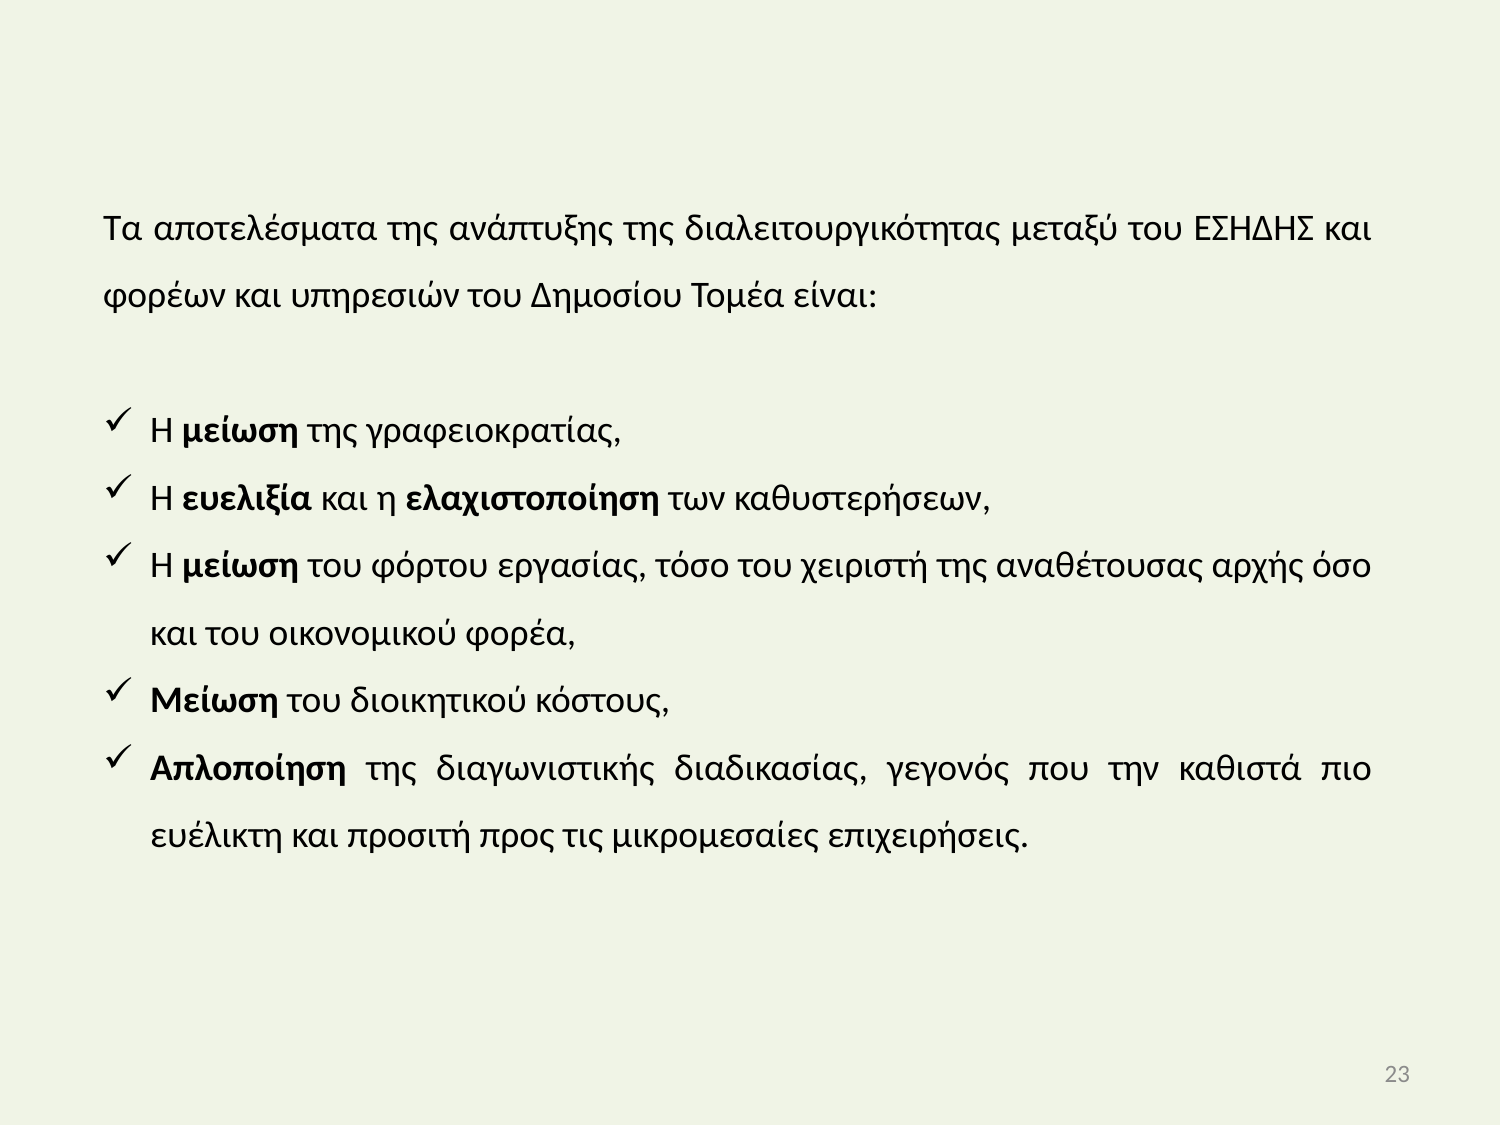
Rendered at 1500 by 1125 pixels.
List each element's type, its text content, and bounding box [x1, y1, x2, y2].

slide_number 23 [1074, 1042, 1425, 1103]
text_box Τα αποτελέσματα της ανάπτυξης της διαλειτουργικότητας μεταξύ του ΕΣΗΔΗΣ και φορέων και υπηρεσιών του Δημοσίου Τομέα είναι: Η μείωση της γραφειοκρατίας, Η ευελιξία και η ελαχιστοποίηση των καθυστερήσεων, Η μείωση του φόρτου εργασίας, τόσο του χειριστή της αναθέτουσας αρχής όσο και του οικονομικού φορέα, Μείωση του διοικητικού κόστους, Απλοποίηση της διαγωνιστικής διαδικασίας, γεγονός που την καθιστά πιο ευέλικτη και προσιτή προς τις μικρομεσαίες επιχειρήσεις. [88, 172, 1388, 863]
